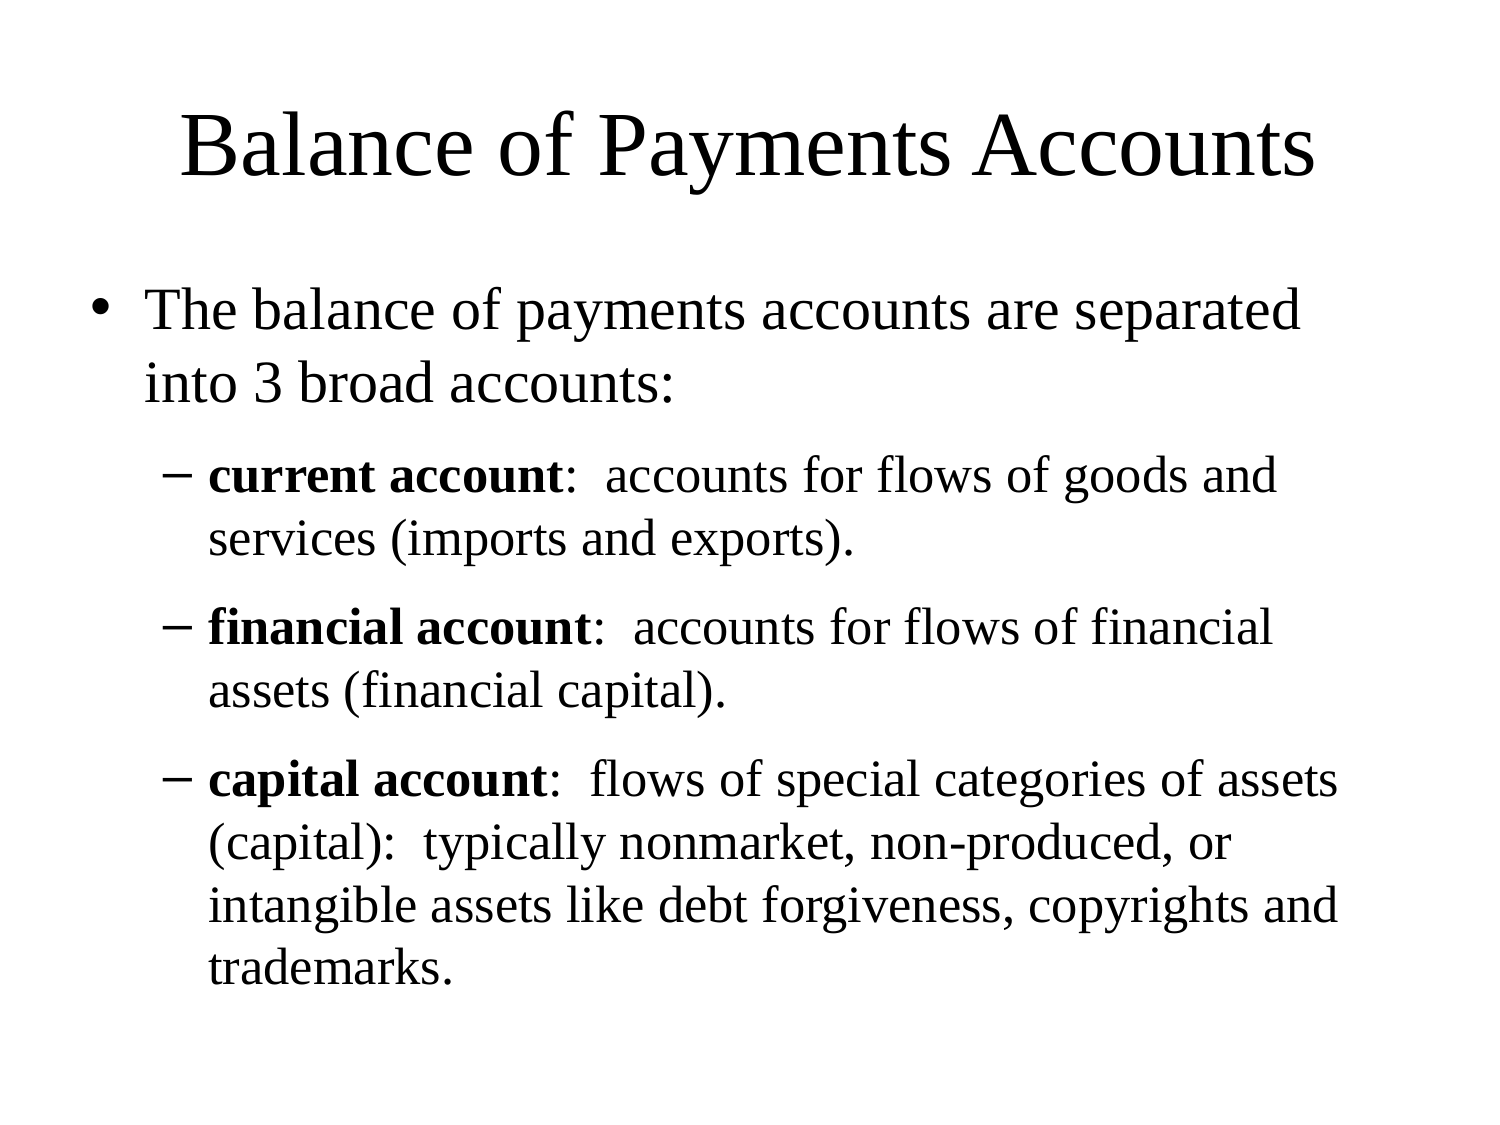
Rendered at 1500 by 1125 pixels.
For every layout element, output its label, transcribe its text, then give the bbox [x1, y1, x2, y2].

title Balance of Payments Accounts [75, 45, 1425, 233]
list The balance of payments accounts are separated into 3 broad accounts: current account: accounts for flows of goods and services (imports and exports). financial account: accounts for flows of financial assets (financial capital). capital account: flows of special categories of assets (capital): typically nonmarket, non-produced, or intangible assets like debt forgiveness, copyrights and trademarks. [75, 262, 1425, 1005]
